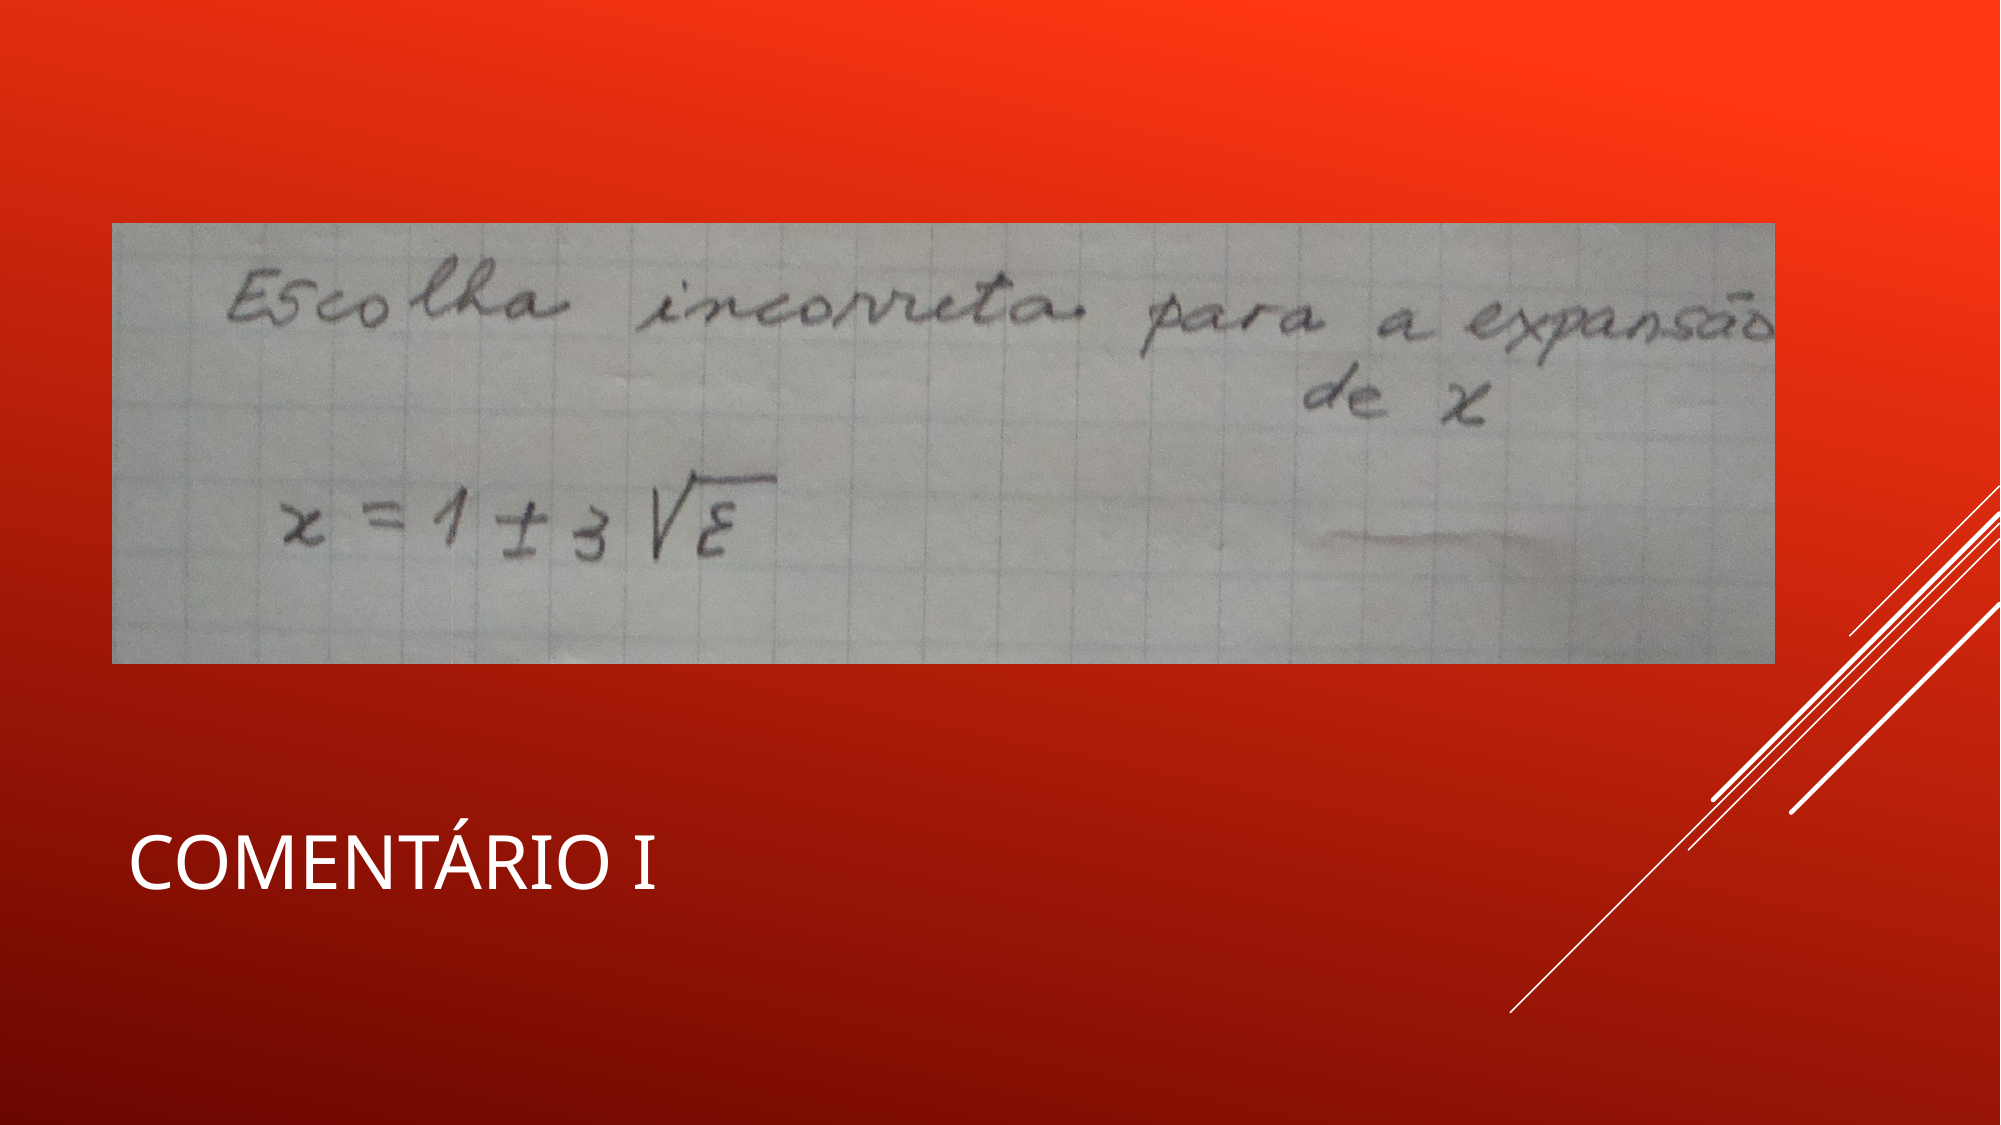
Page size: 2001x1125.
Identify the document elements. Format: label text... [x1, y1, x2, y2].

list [111, 223, 1776, 665]
title Comentário I [112, 736, 1513, 984]
